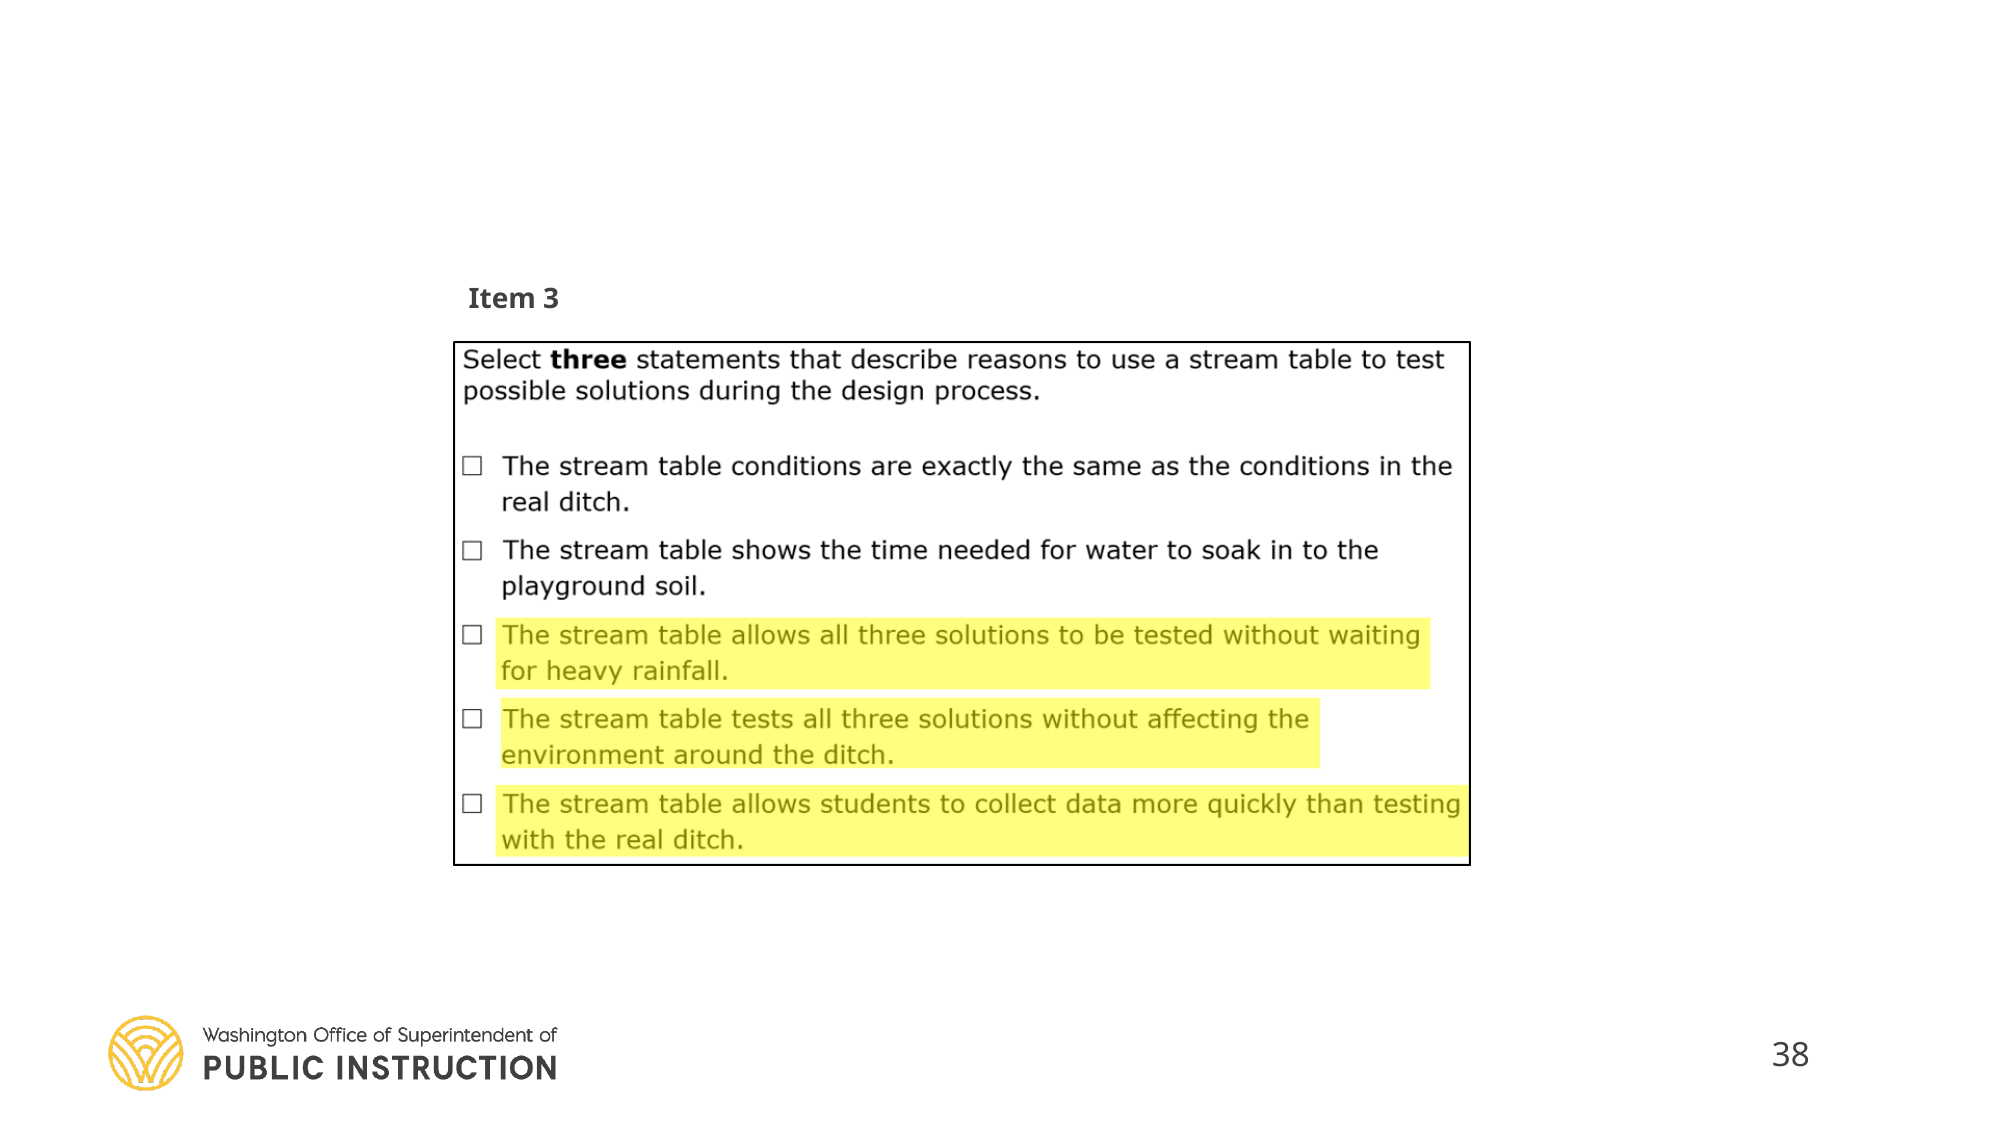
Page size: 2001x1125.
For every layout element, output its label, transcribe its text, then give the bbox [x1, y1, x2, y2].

slide_number 38 [1756, 1025, 1863, 1086]
picture [453, 341, 1471, 866]
picture [108, 1015, 558, 1091]
title Item 3 [453, 276, 597, 323]
